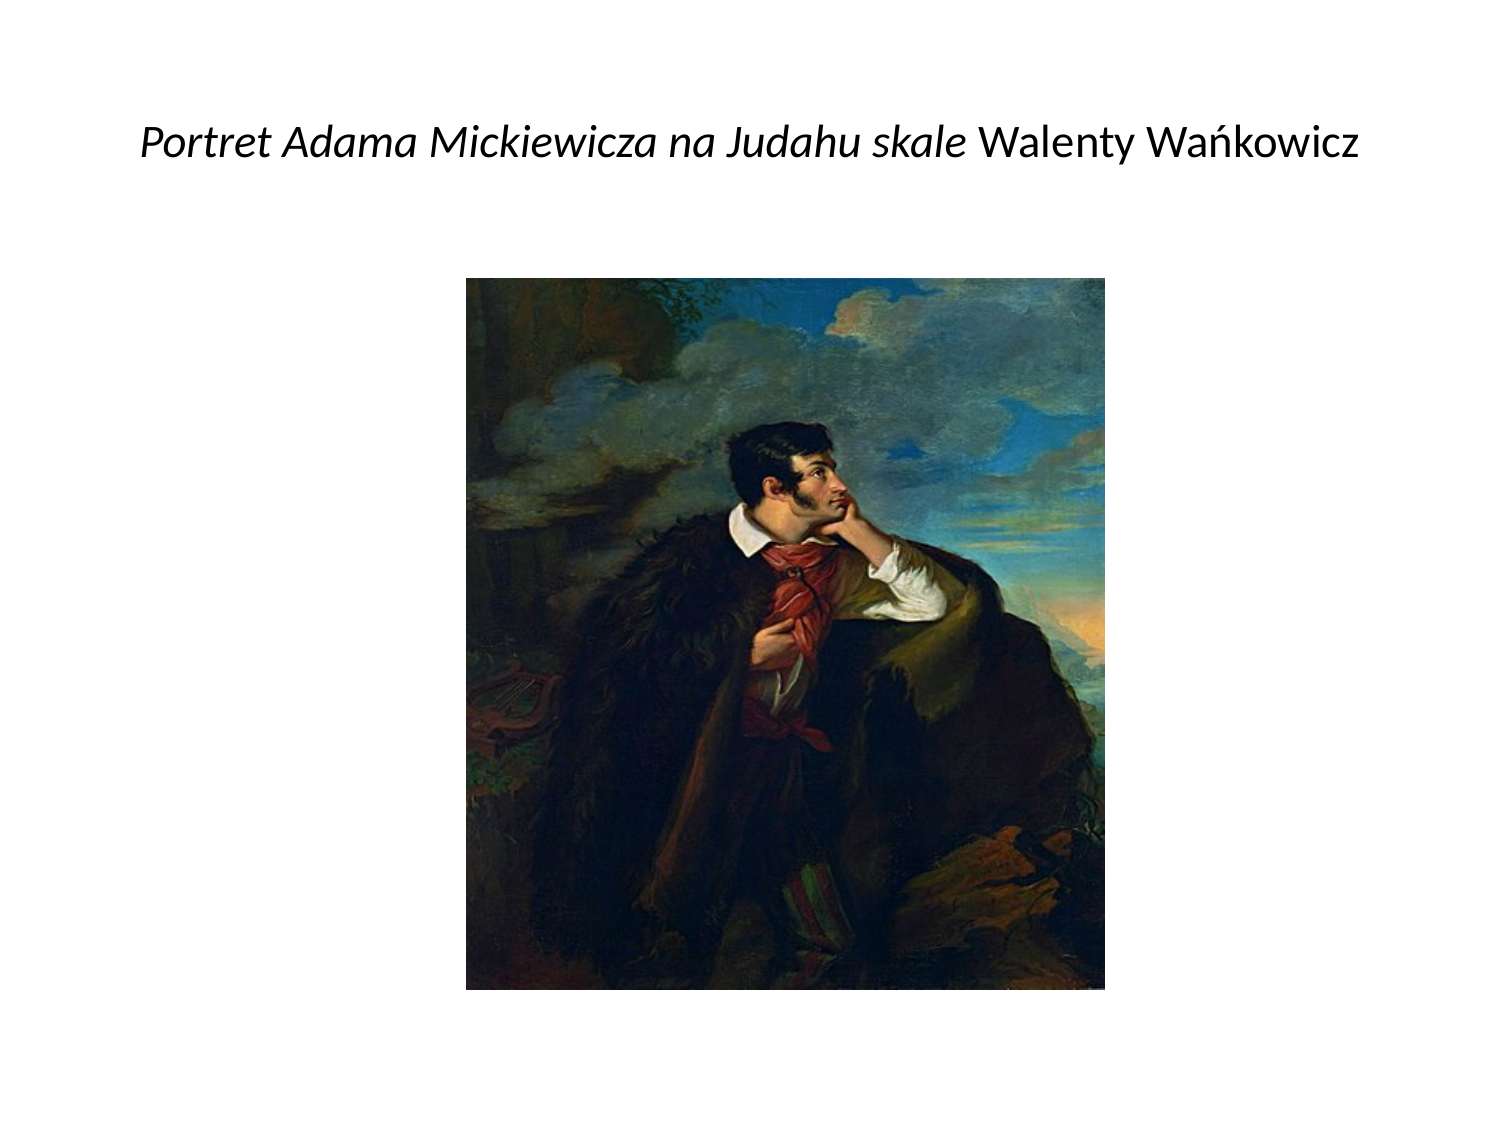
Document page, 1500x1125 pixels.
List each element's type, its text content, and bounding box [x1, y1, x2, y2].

title Portret Adama Mickiewicza na Judahu skale Walenty Wańkowicz [75, 45, 1425, 233]
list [466, 278, 1105, 991]
